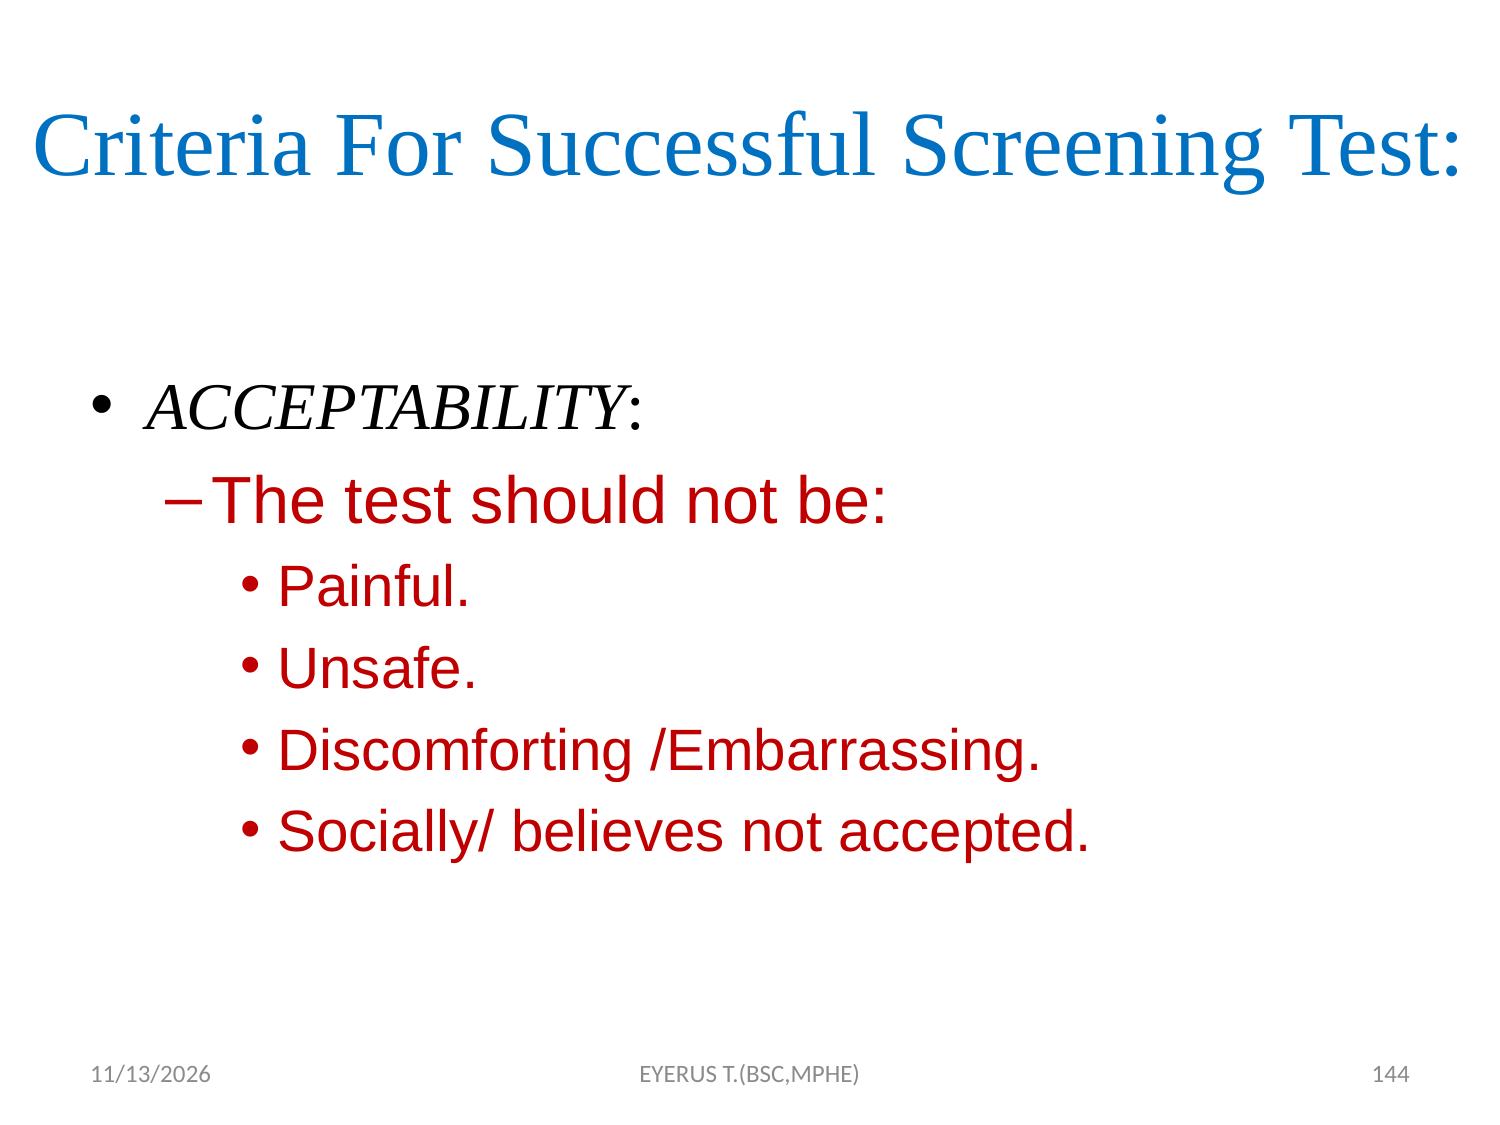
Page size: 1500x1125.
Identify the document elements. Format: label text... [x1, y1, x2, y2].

footer EYERUS T.(BSC,MPHE) [512, 1042, 988, 1103]
slide_number 144 [1074, 1042, 1425, 1103]
title Criteria For Successful Screening Test: [12, 45, 1488, 233]
list ACCEPTABILITY: The test should not be: Painful. Unsafe. Discomforting /Embarrassing. Socially/ believes not accepted. [75, 262, 1425, 1005]
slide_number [75, 1042, 425, 1103]
